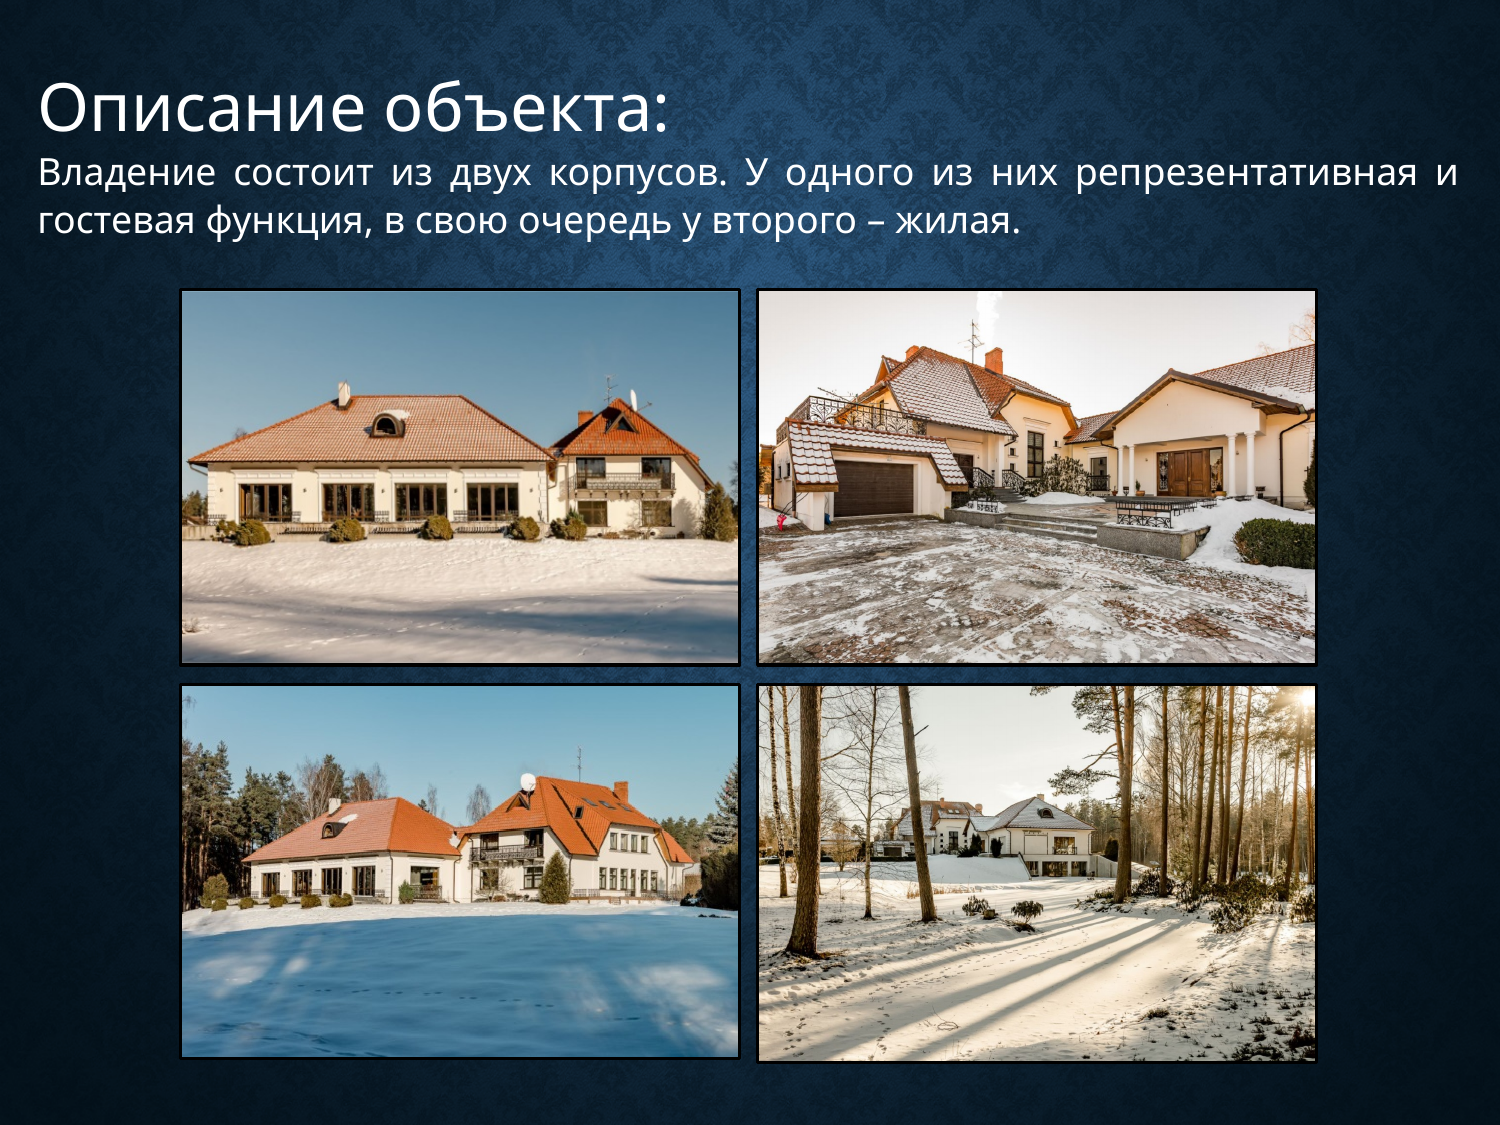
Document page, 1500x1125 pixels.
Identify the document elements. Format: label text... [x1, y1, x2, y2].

picture [758, 685, 1316, 1062]
picture [758, 290, 1316, 664]
picture [181, 685, 739, 1058]
picture [181, 290, 739, 664]
text_box Описание объекта: Владение состоит из двух корпусов. У одного из них репрезентативная и гостевая функция, в свою очередь у второго – жилая. [22, 51, 1476, 249]
